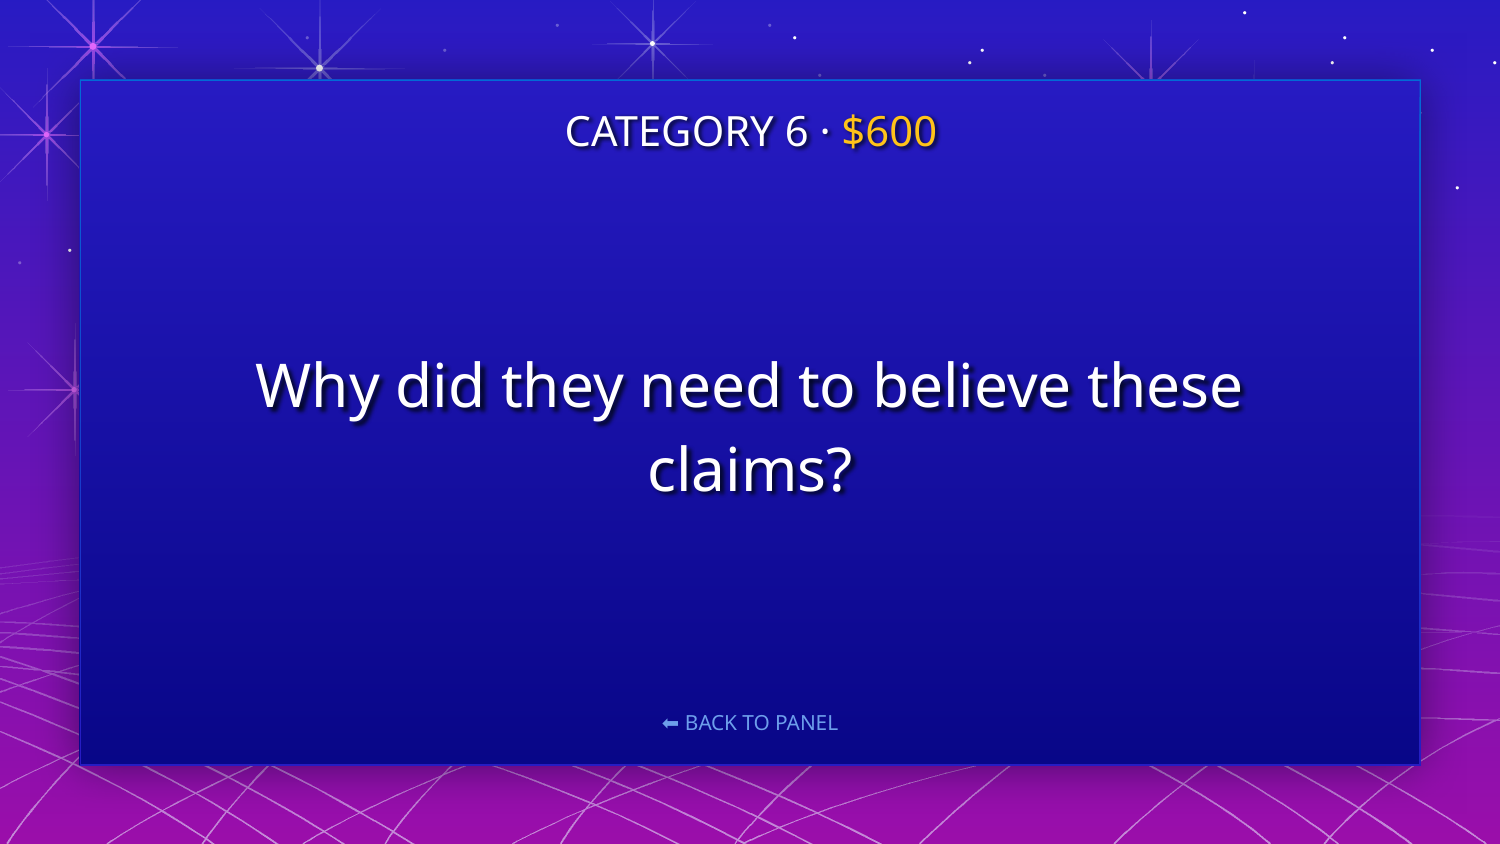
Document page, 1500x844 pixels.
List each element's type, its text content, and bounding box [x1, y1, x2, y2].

title Why did they need to believe these claims? [169, 158, 1331, 682]
subtitle CATEGORY 6 · $600 [170, 105, 1332, 178]
